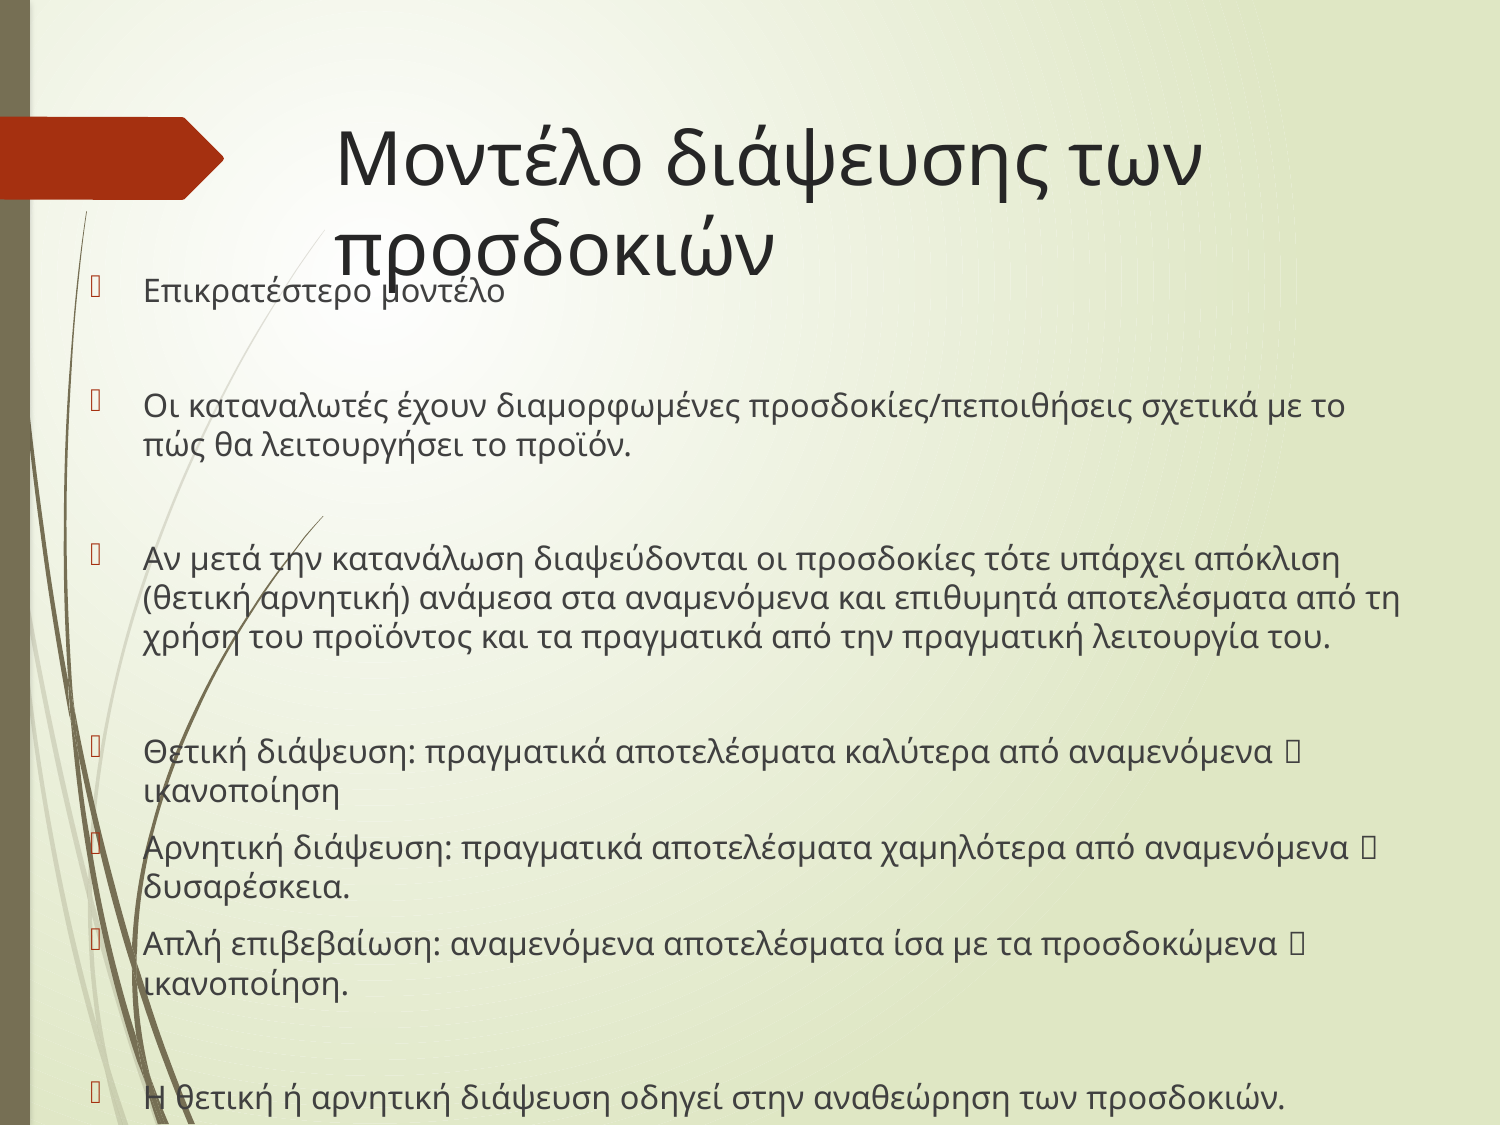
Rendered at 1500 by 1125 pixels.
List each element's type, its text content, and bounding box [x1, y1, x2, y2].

title Μοντέλο διάψευσης των προσδοκιών [319, 102, 1400, 262]
list Επικρατέστερο μοντέλο Οι καταναλωτές έχουν διαμορφωμένες προσδοκίες/πεποιθήσεις σχετικά με το πώς θα λειτουργήσει το προϊόν. Αν μετά την κατανάλωση διαψεύδονται οι προσδοκίες τότε υπάρχει απόκλιση (θετική αρνητική) ανάμεσα στα αναμενόμενα και επιθυμητά αποτελέσματα από τη χρήση του προϊόντος και τα πραγματικά από την πραγματική λειτουργία του. Θετική διάψευση: πραγματικά αποτελέσματα καλύτερα από αναμενόμενα  ικανοποίηση Αρνητική διάψευση: πραγματικά αποτελέσματα χαμηλότερα από αναμενόμενα  δυσαρέσκεια. Απλή επιβεβαίωση: αναμενόμενα αποτελέσματα ίσα με τα προσδοκώμενα  ικανοποίηση. Η θετική ή αρνητική διάψευση οδηγεί στην αναθεώρηση των προσδοκιών. [75, 262, 1425, 1125]
